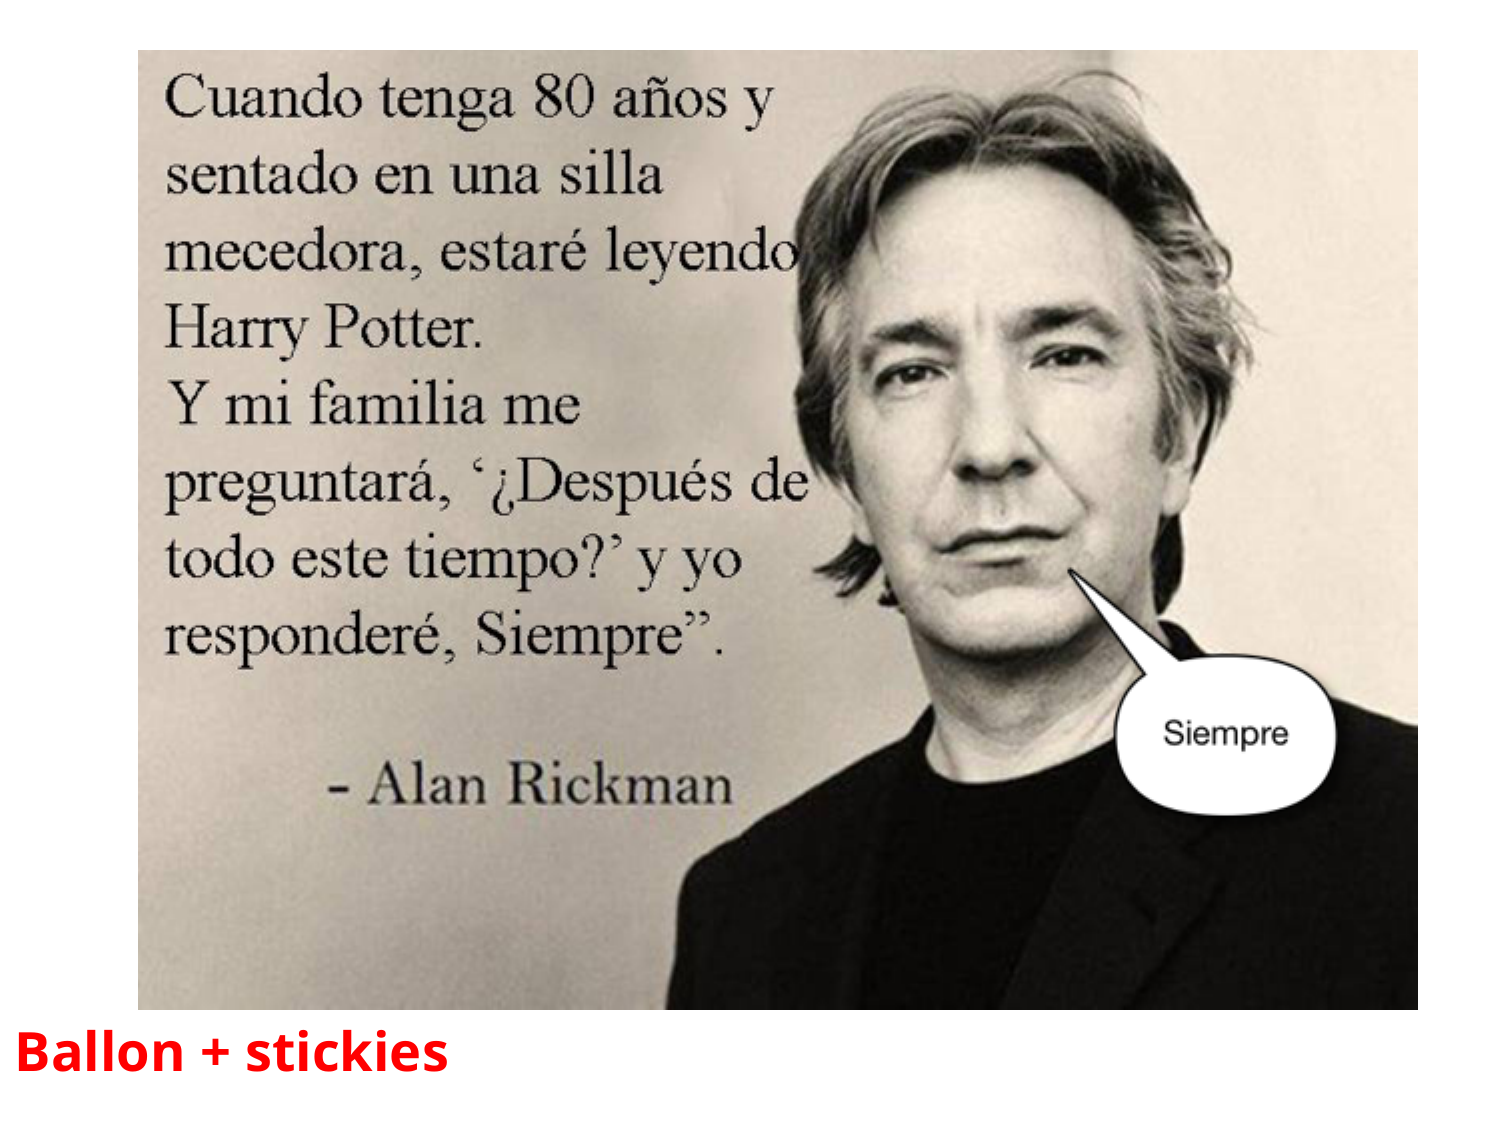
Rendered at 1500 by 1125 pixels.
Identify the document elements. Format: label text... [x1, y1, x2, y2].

picture [138, 50, 1418, 1011]
text_box Ballon + stickies [0, 1010, 778, 1090]
